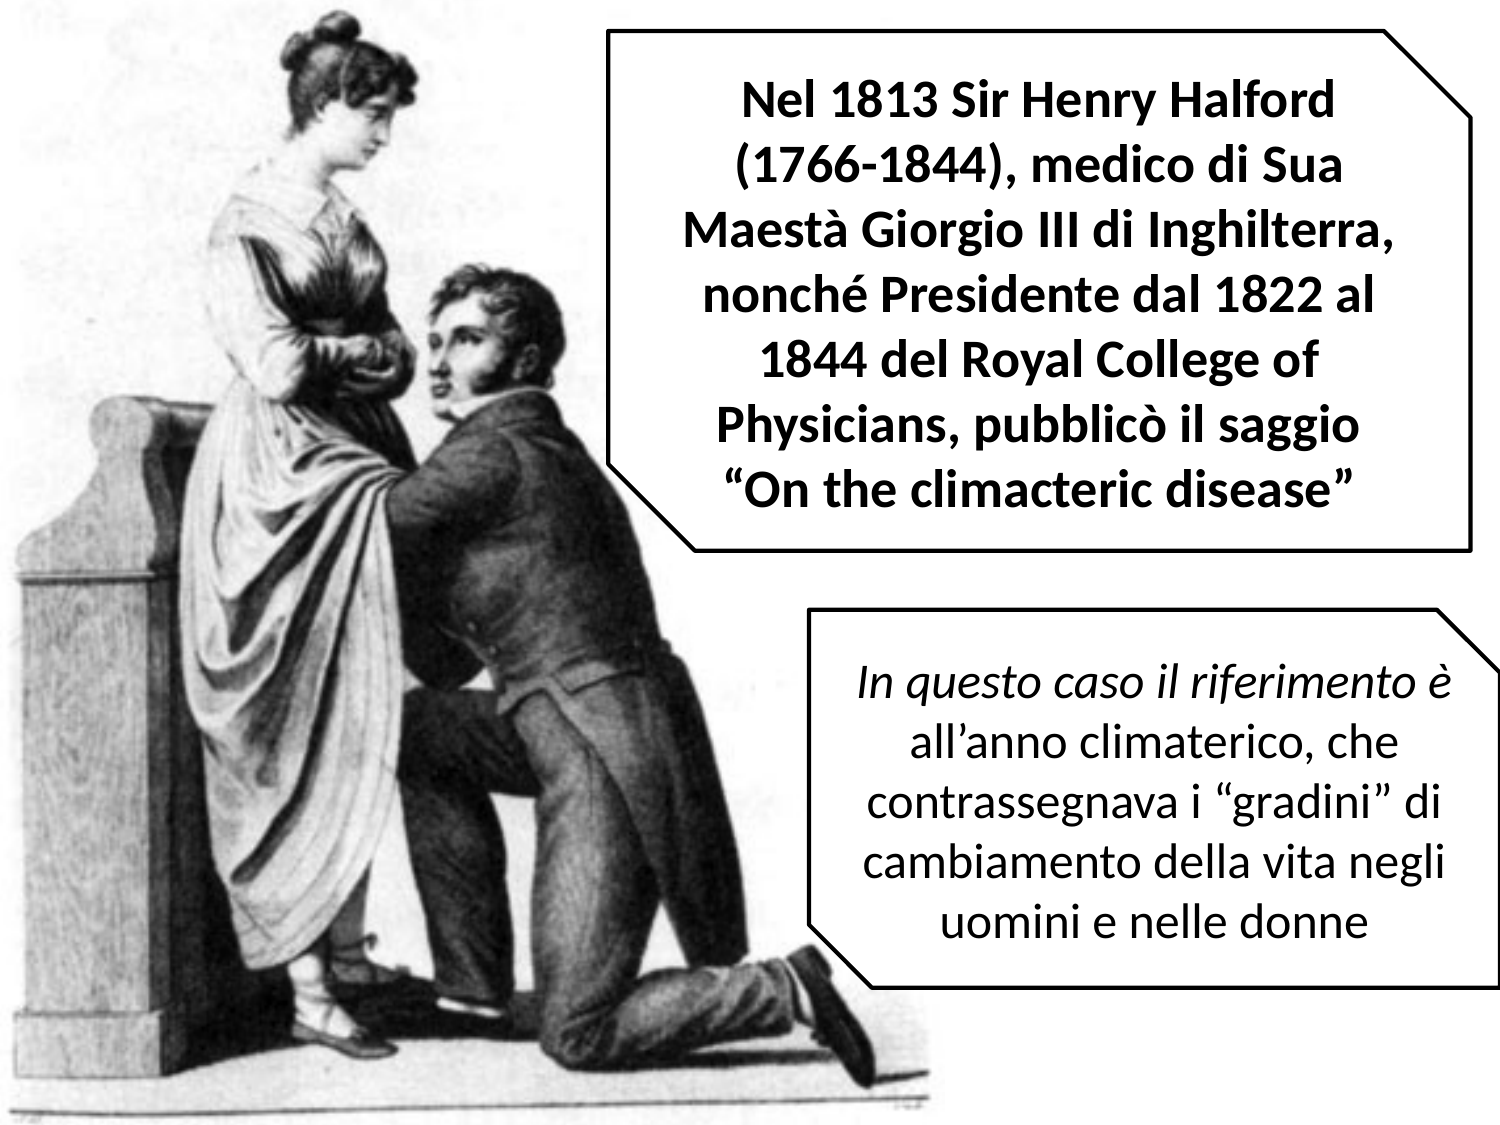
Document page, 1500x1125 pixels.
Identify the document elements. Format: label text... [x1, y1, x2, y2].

text_box Nel 1813 Sir Henry Halford (1766-1844), medico di Sua Maestà Giorgio III di Inghilterra, nonché Presidente dal 1822 al 1844 del Royal College of Physicians, pubblicò il saggio “On the climacteric disease” [950, 28, 1473, 553]
picture [0, 0, 946, 1125]
text_box In questo caso il riferimento è all’anno climaterico, che contrassegnava i “gradini” di cambiamento della vita negli uomini e nelle donne [950, 607, 1500, 990]
